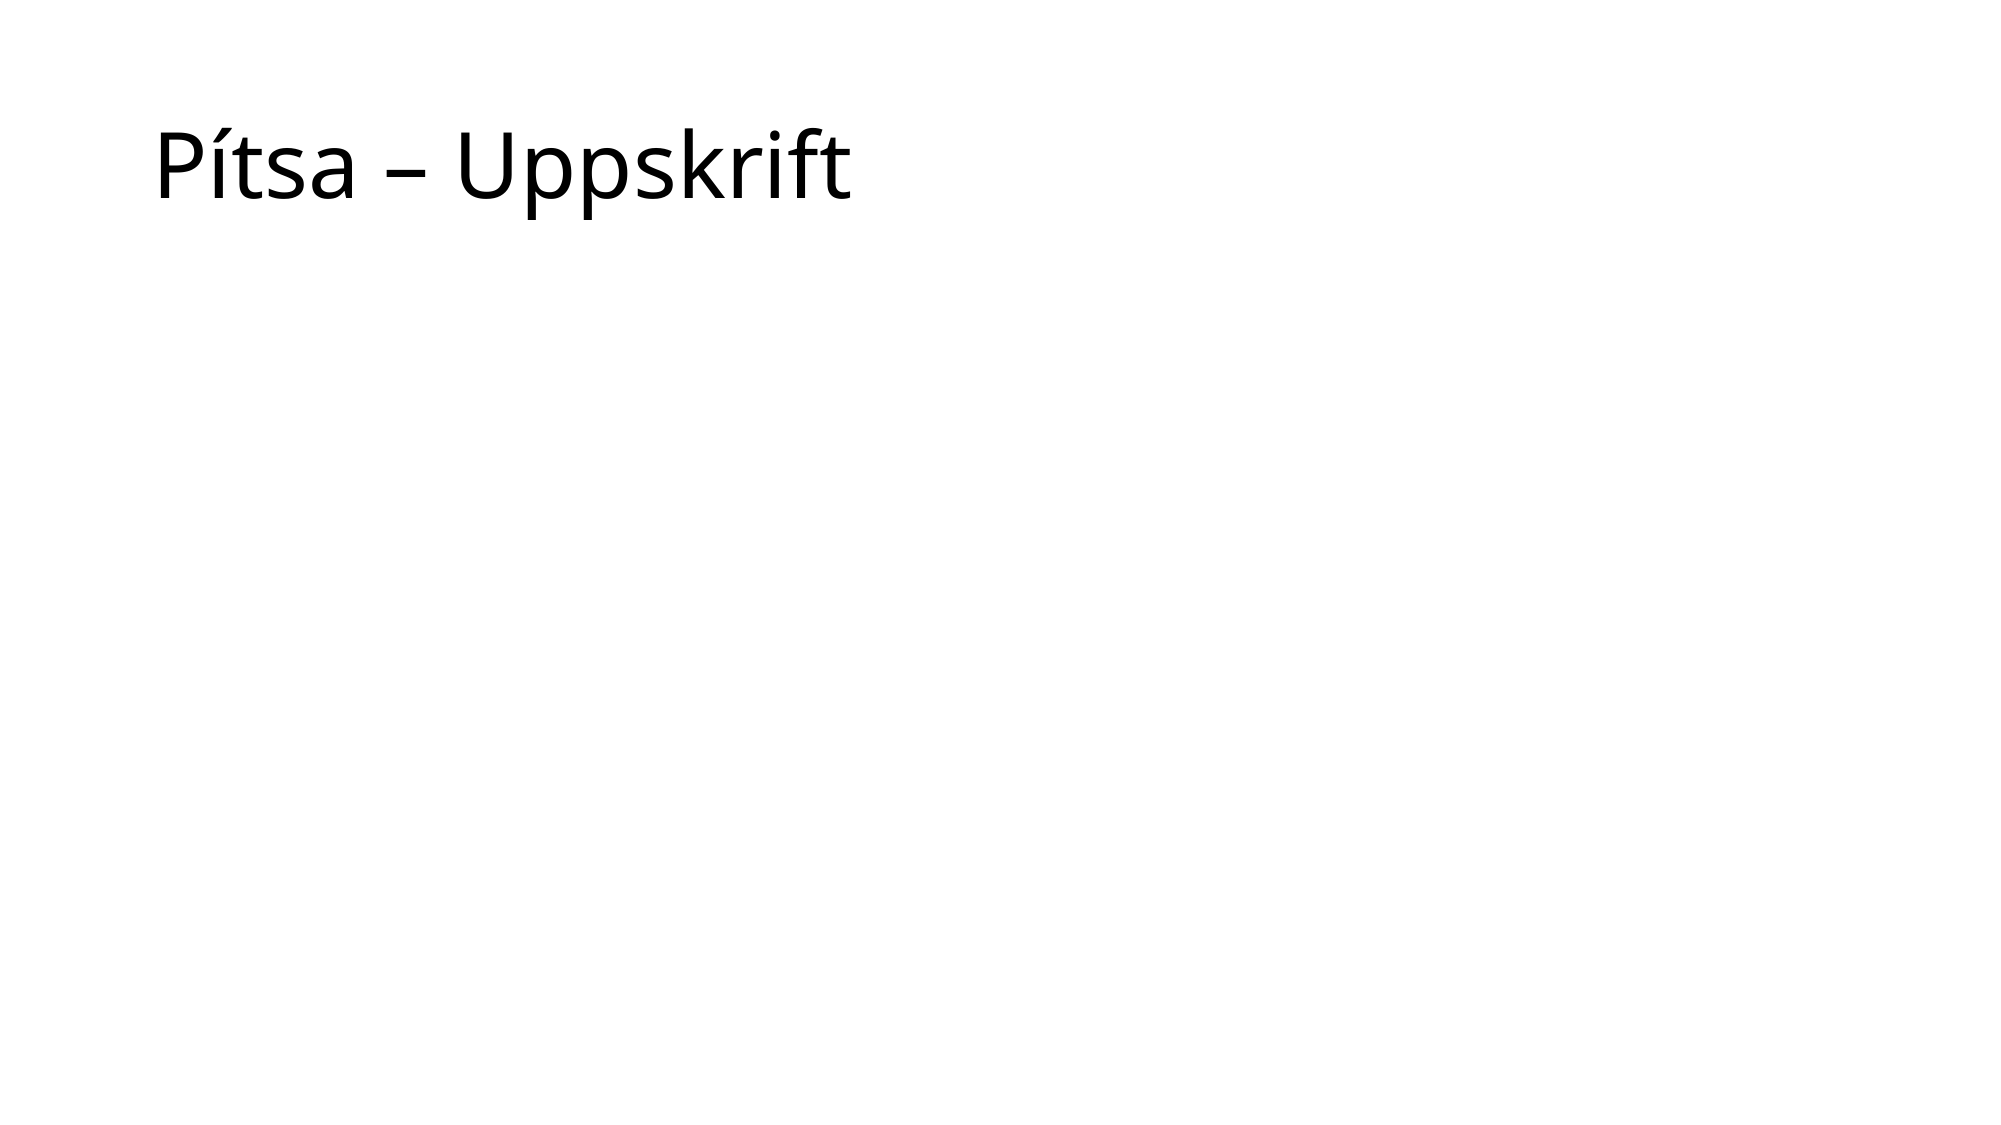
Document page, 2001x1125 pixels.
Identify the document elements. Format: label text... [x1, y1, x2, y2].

title Pítsa – Uppskrift [137, 59, 1863, 278]
